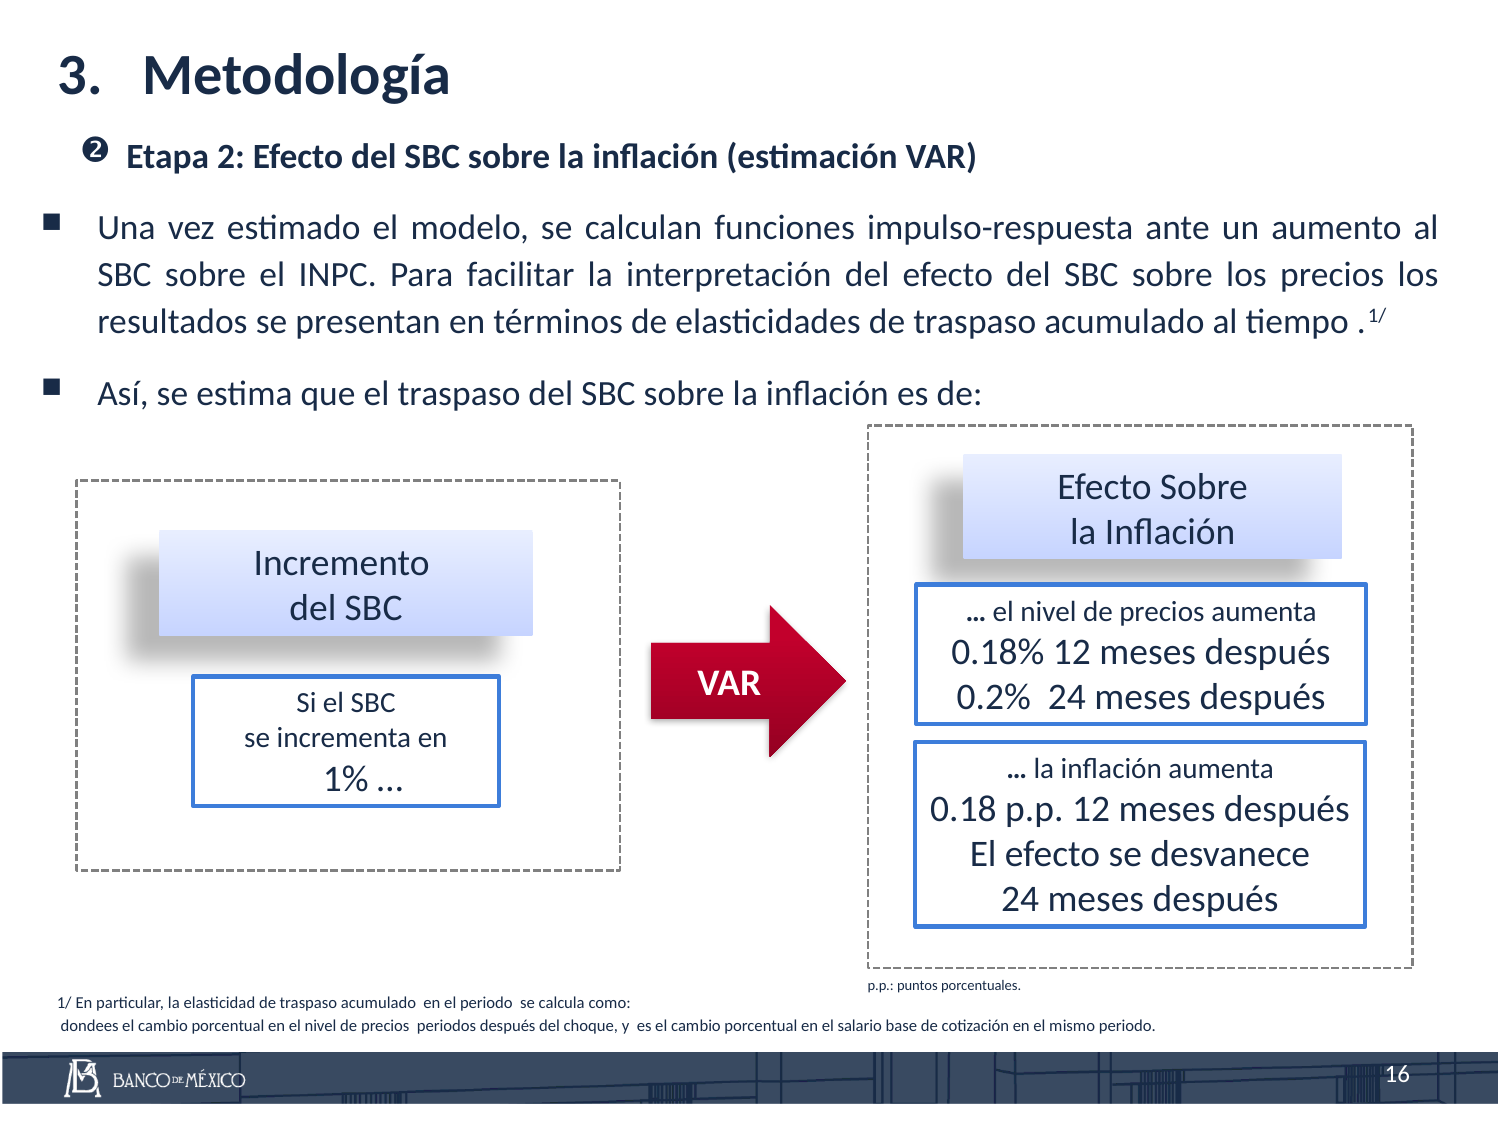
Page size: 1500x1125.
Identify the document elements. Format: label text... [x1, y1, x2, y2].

text_box Metodología [42, 12, 1500, 131]
text_box … la inflación aumenta 0.18 p.p. 12 meses después El efecto se desvanece 24 meses después [913, 740, 1367, 929]
text_box … el nivel de precios aumenta 0.18% 12 meses después 0.2% 24 meses después [914, 582, 1368, 726]
text_box Etapa 2: Efecto del SBC sobre la inflación (estimación VAR) [64, 125, 1436, 183]
text_box VAR [650, 605, 846, 757]
picture [2, 1052, 1498, 1104]
slide_number 16 [1074, 1042, 1425, 1103]
text_box p.p.: puntos porcentuales. [852, 967, 1414, 995]
text_box [75, 479, 622, 872]
text_box [866, 423, 1414, 967]
